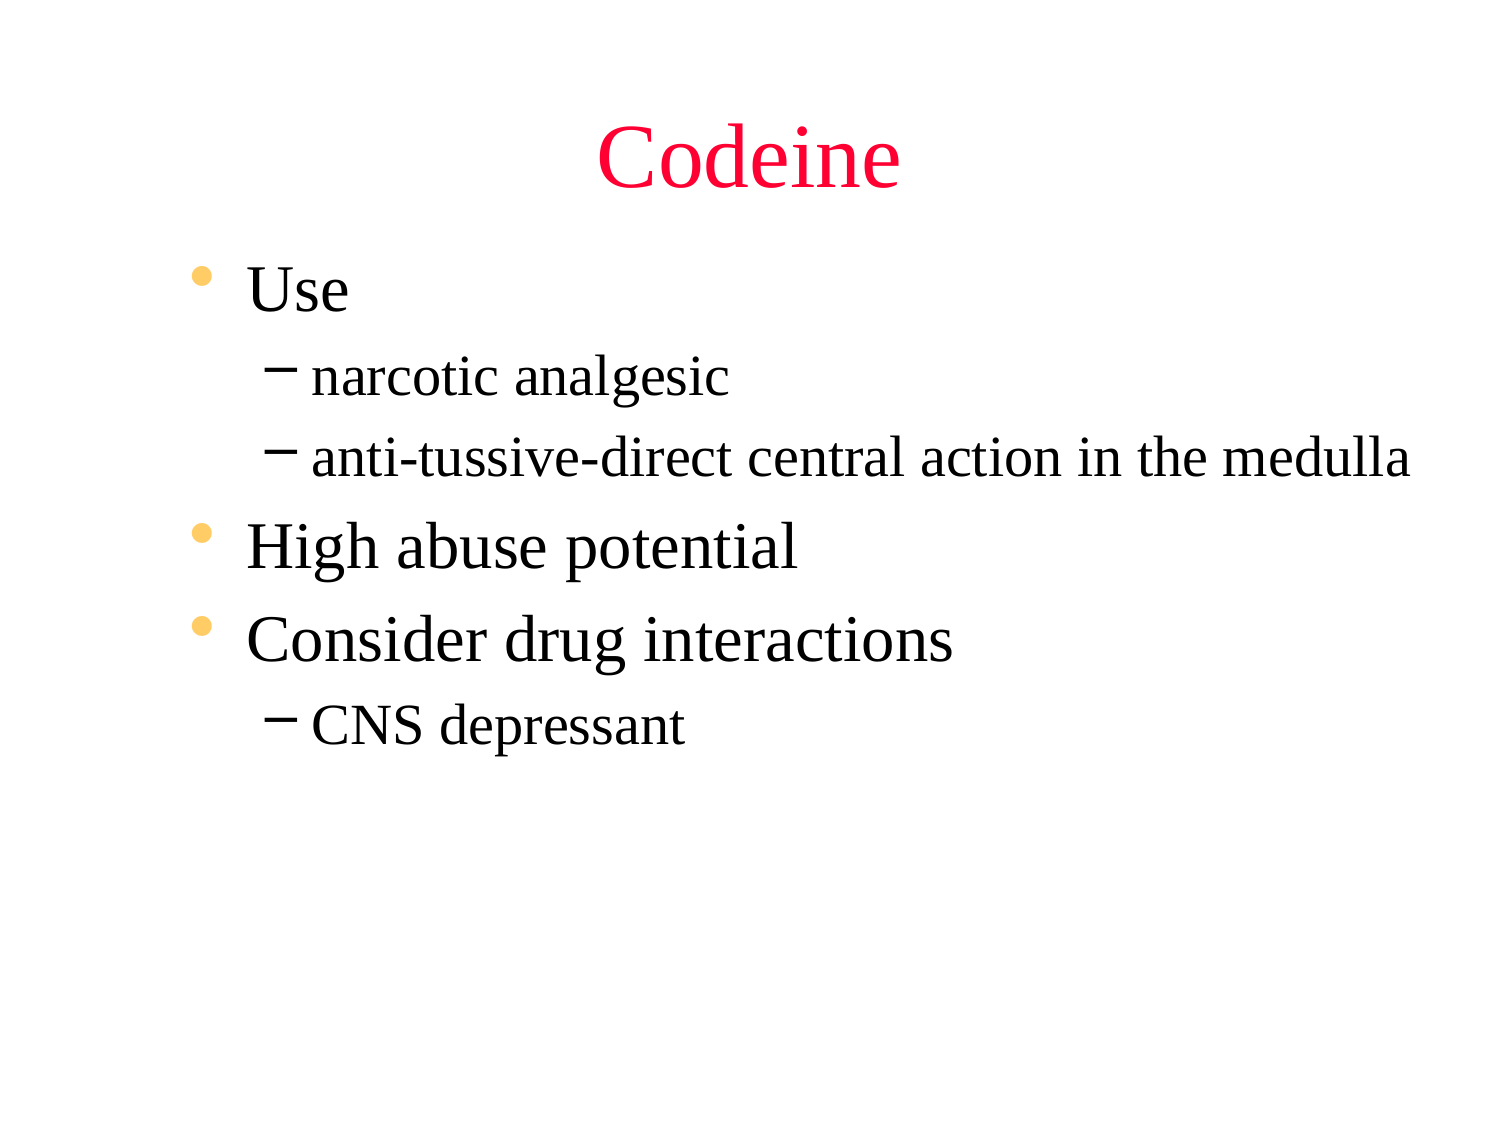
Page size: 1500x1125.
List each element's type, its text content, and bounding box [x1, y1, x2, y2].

title Codeine [112, 57, 1388, 246]
list Use narcotic analgesic anti-tussive-direct central action in the medulla High abuse potential Consider drug interactions CNS depressant [174, 237, 1450, 963]
